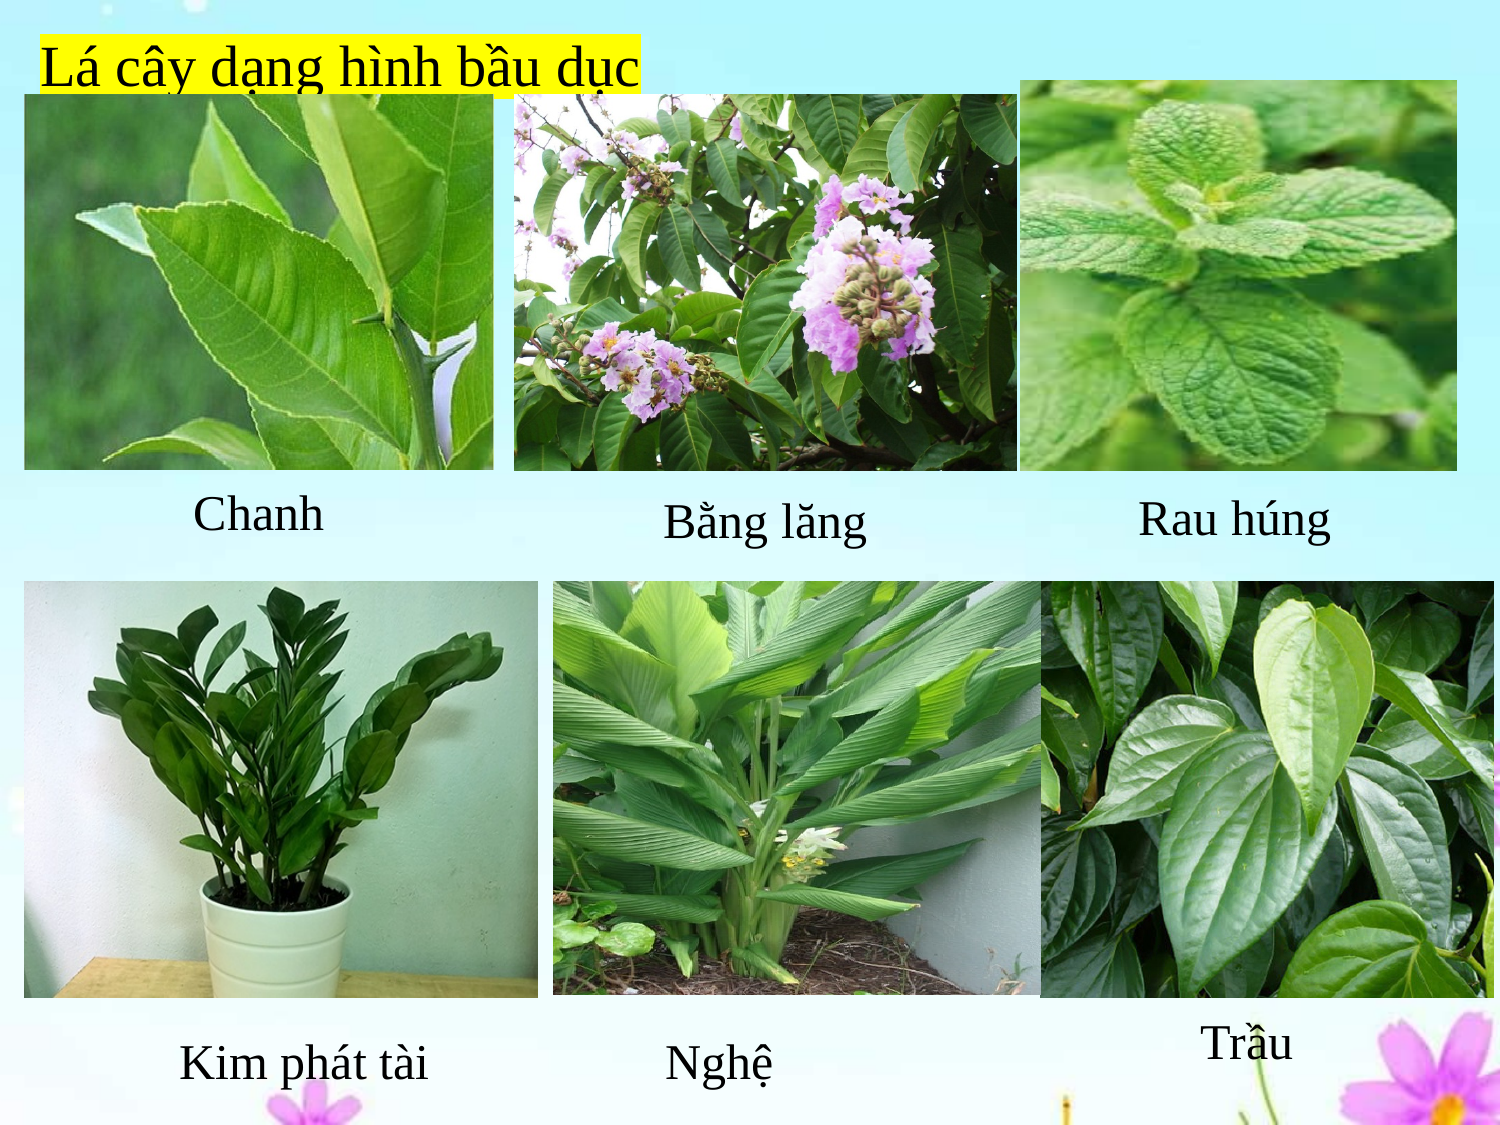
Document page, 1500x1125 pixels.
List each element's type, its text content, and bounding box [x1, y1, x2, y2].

text_box Rau húng [1123, 471, 1347, 554]
text_box Kim phát tài [164, 998, 445, 1098]
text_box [24, 94, 494, 549]
text_box Bằng lăng [648, 471, 883, 556]
text_box Lá cây dạng hình bầu dục [25, 0, 656, 106]
picture [0, 0, 1500, 1125]
text_box Trầu [1186, 998, 1309, 1077]
text_box Nghệ [650, 995, 789, 1098]
